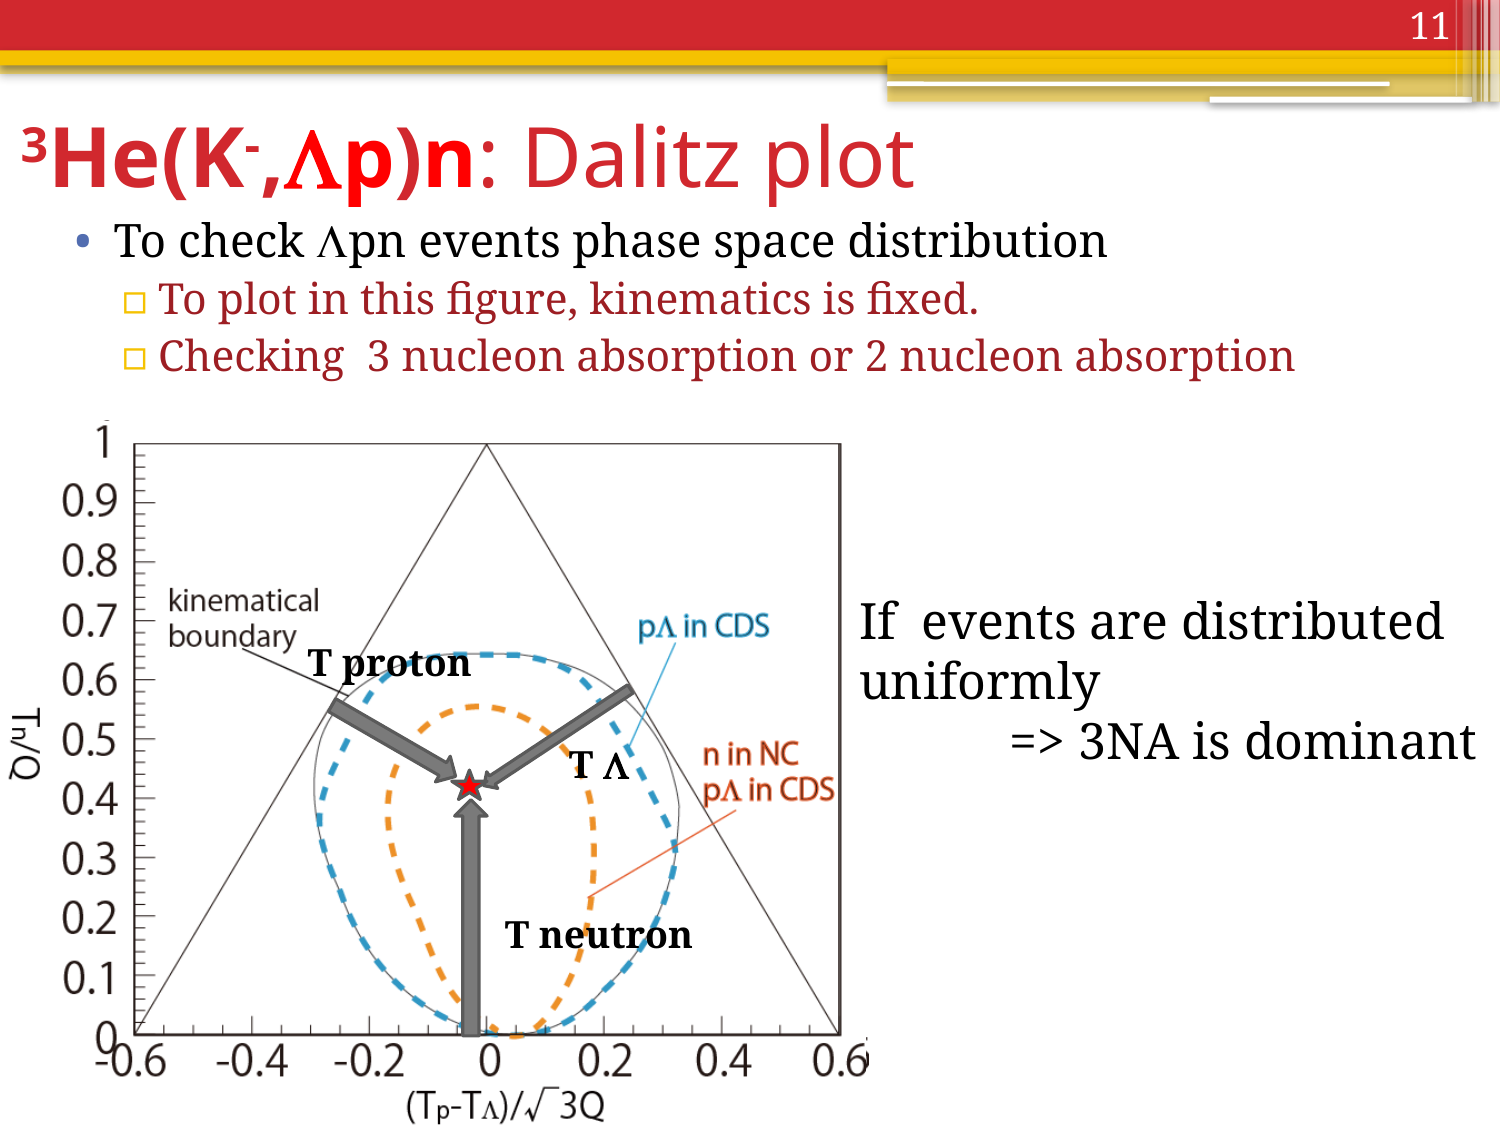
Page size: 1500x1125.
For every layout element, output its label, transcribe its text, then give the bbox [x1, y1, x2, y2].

picture [1, 416, 869, 1125]
slide_number 11 [1341, 0, 1466, 61]
text_box If events are distributed uniformly => 3NA is dominant [876, 581, 1500, 837]
title 3He(K-,Lp)n: Dalitz plot [5, 66, 1356, 242]
list To check Lpn events phase space distribution To plot in this figure, kinematics is fixed. Checking 3 nucleon absorption or 2 nucleon absorption [43, 204, 1380, 422]
